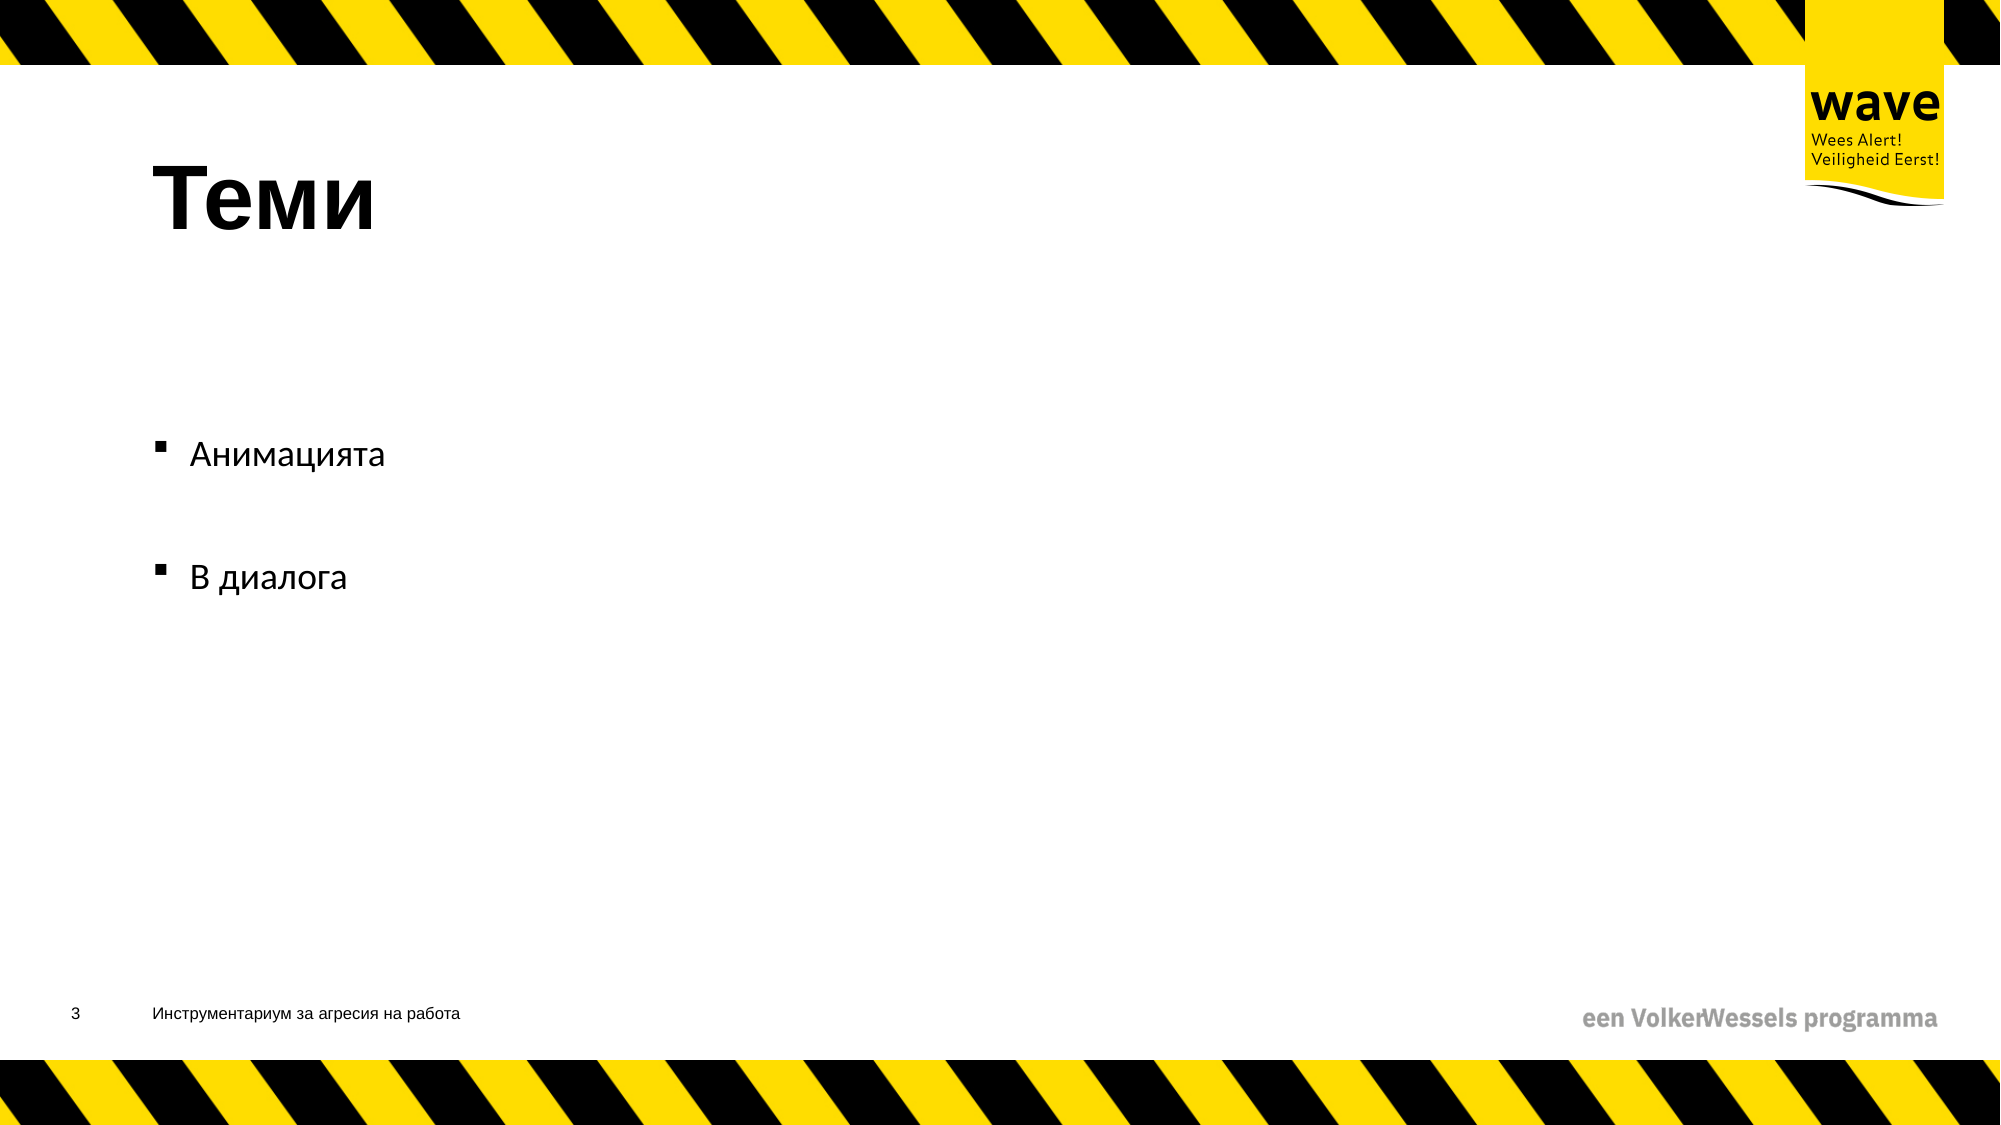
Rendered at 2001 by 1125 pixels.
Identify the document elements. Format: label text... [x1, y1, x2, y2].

list Анимацията В диалога [137, 299, 1863, 967]
title Теми [137, 121, 1863, 278]
footer Инструментариум за агресия на работа [138, 995, 825, 1032]
picture [1576, 1005, 1944, 1034]
picture [0, 1060, 2000, 1125]
picture [0, 0, 2000, 206]
slide_number 4 [56, 995, 138, 1032]
